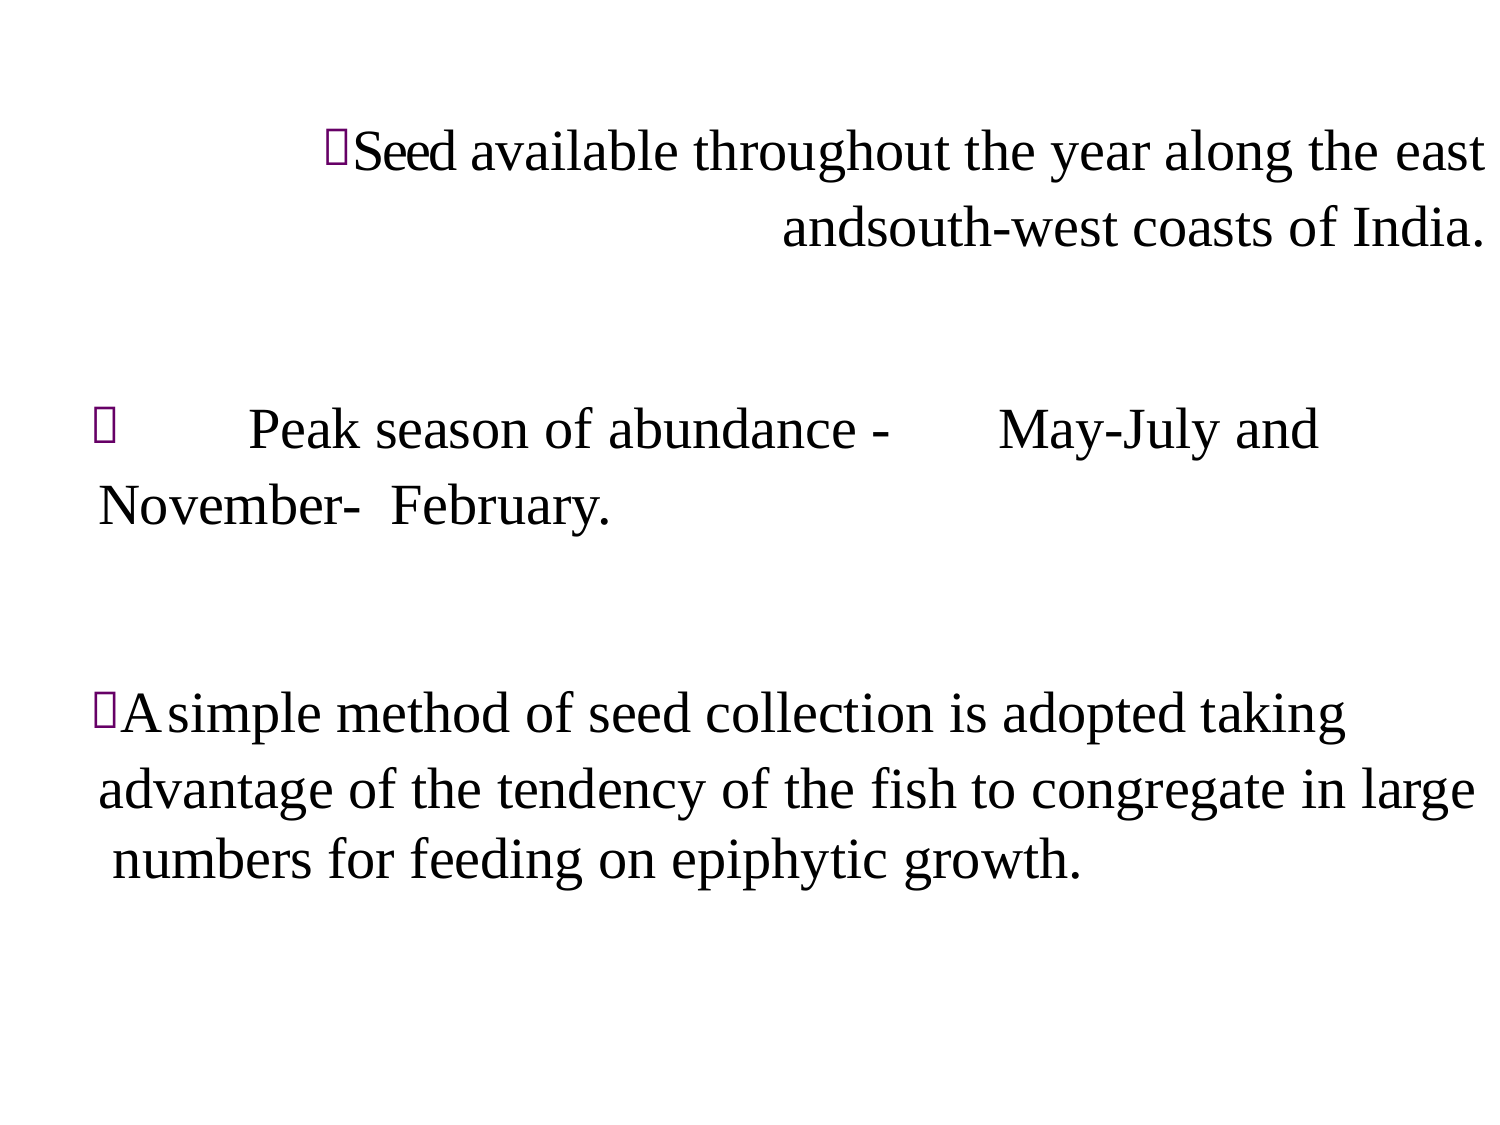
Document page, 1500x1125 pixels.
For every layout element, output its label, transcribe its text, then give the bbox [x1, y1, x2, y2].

text_box A simple method of seed collection is adopted taking advantage of the tendency of the fish to congregate in large numbers for feeding on epiphytic growth. [83, 643, 1487, 891]
text_box Seed available throughout the year along the east andsouth-west coasts of India.  Peak season of abundance - May-July and November- February. [81, 80, 1494, 536]
